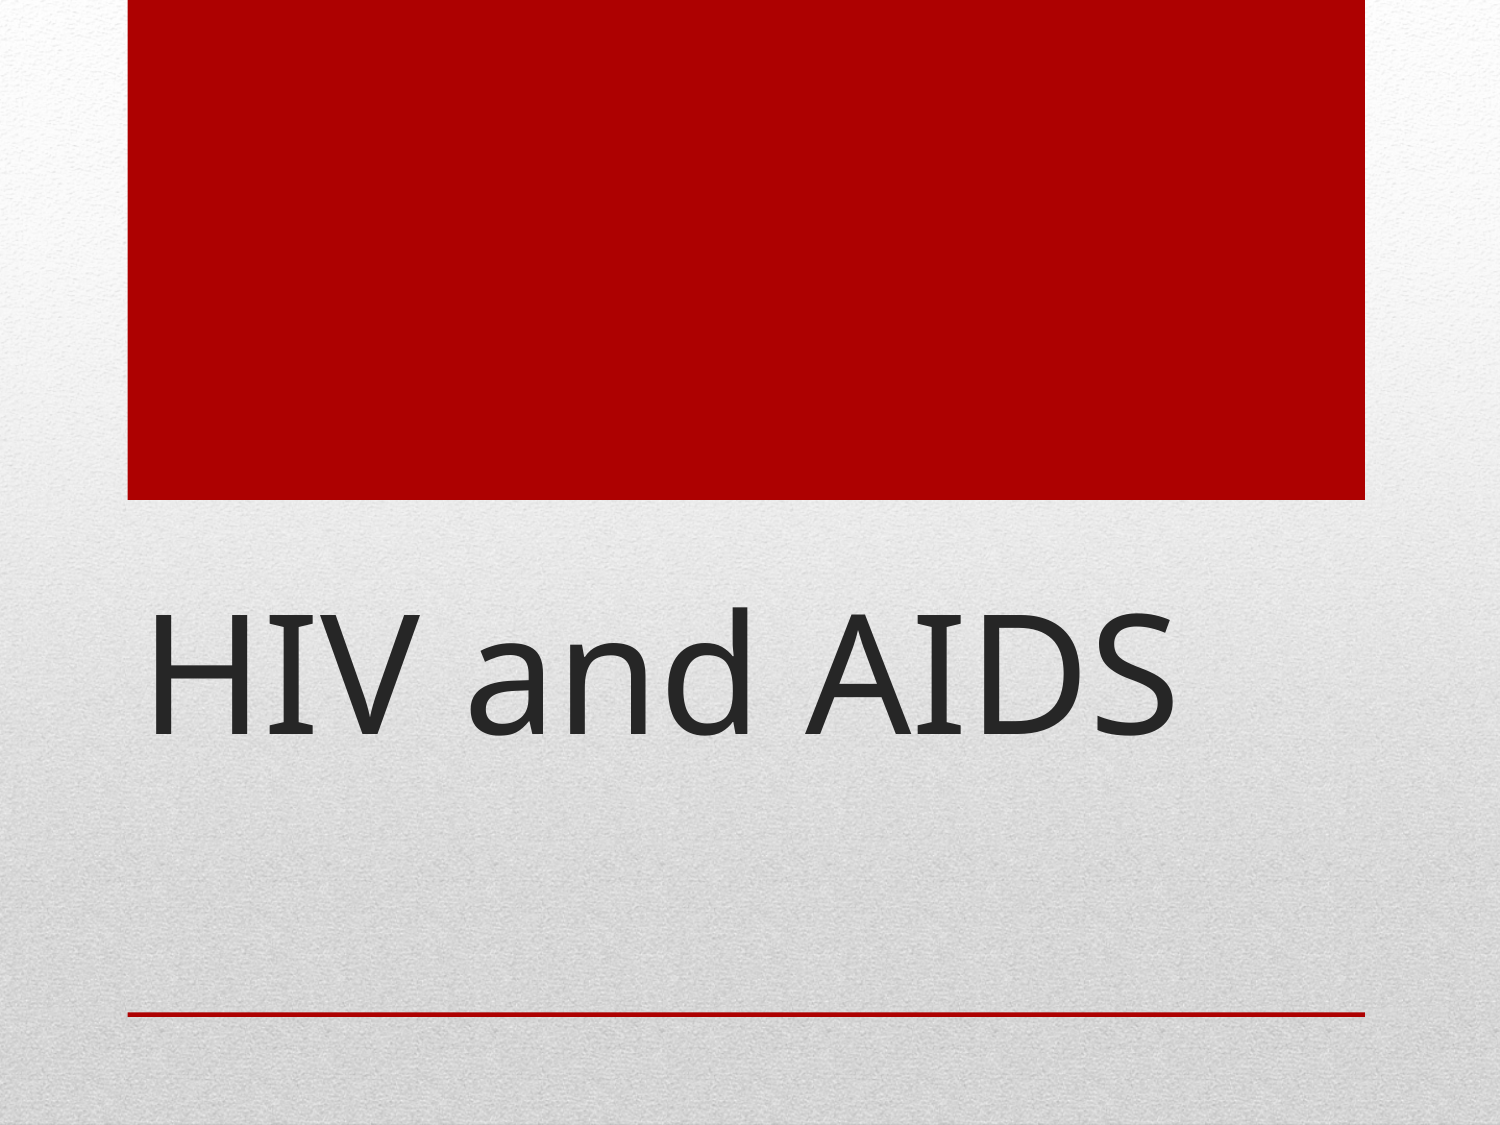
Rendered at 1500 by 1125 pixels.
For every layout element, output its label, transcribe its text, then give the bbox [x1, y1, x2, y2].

title HIV and AIDS [125, 525, 1363, 775]
